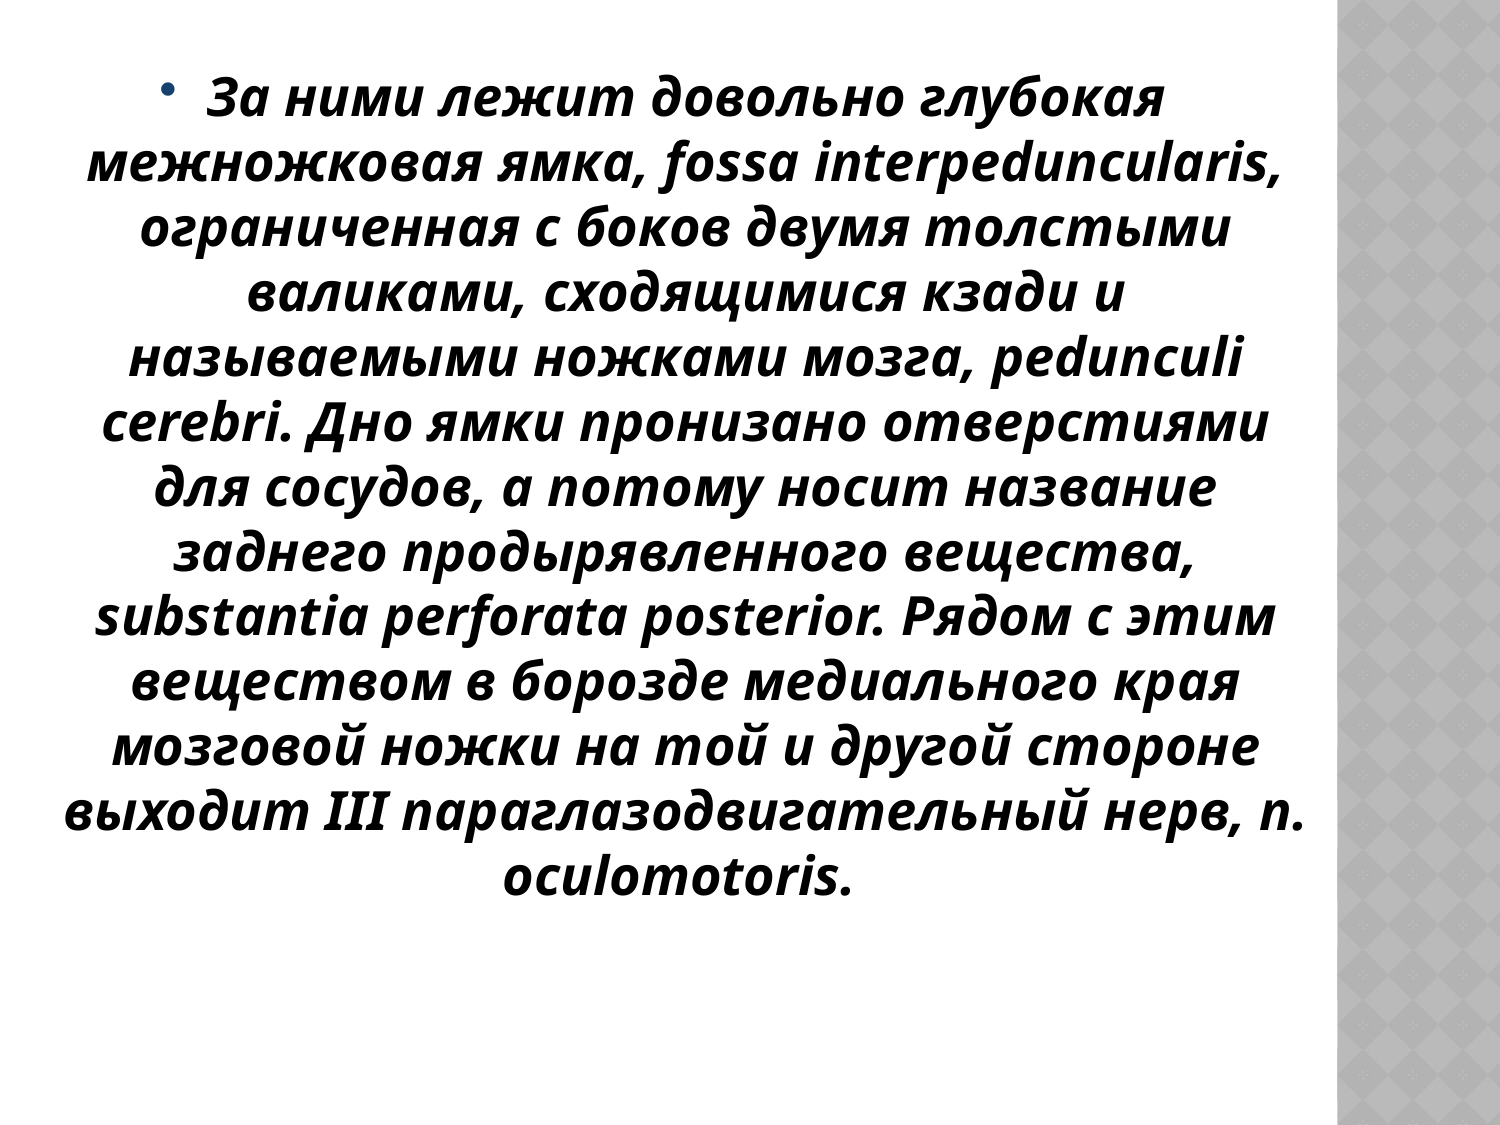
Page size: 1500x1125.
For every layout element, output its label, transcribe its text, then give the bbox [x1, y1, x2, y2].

list За ними лежит довольно глубокая межножковая ямка, fossa interpeduncularis, ограниченная с боков двумя толстыми валиками, сходящимися кзади и называемыми ножками мозга, pedunculi cerebri. Дно ямки пронизано отверстиями для сосудов, а потому носит название заднего продырявленного вещества, substantia perforata posterior. Рядом с этим веществом в борозде медиального края мозговой ножки на той и другой стороне выходит III параглазодвигательный нерв, n. oculomotoris. [0, 54, 1333, 1059]
